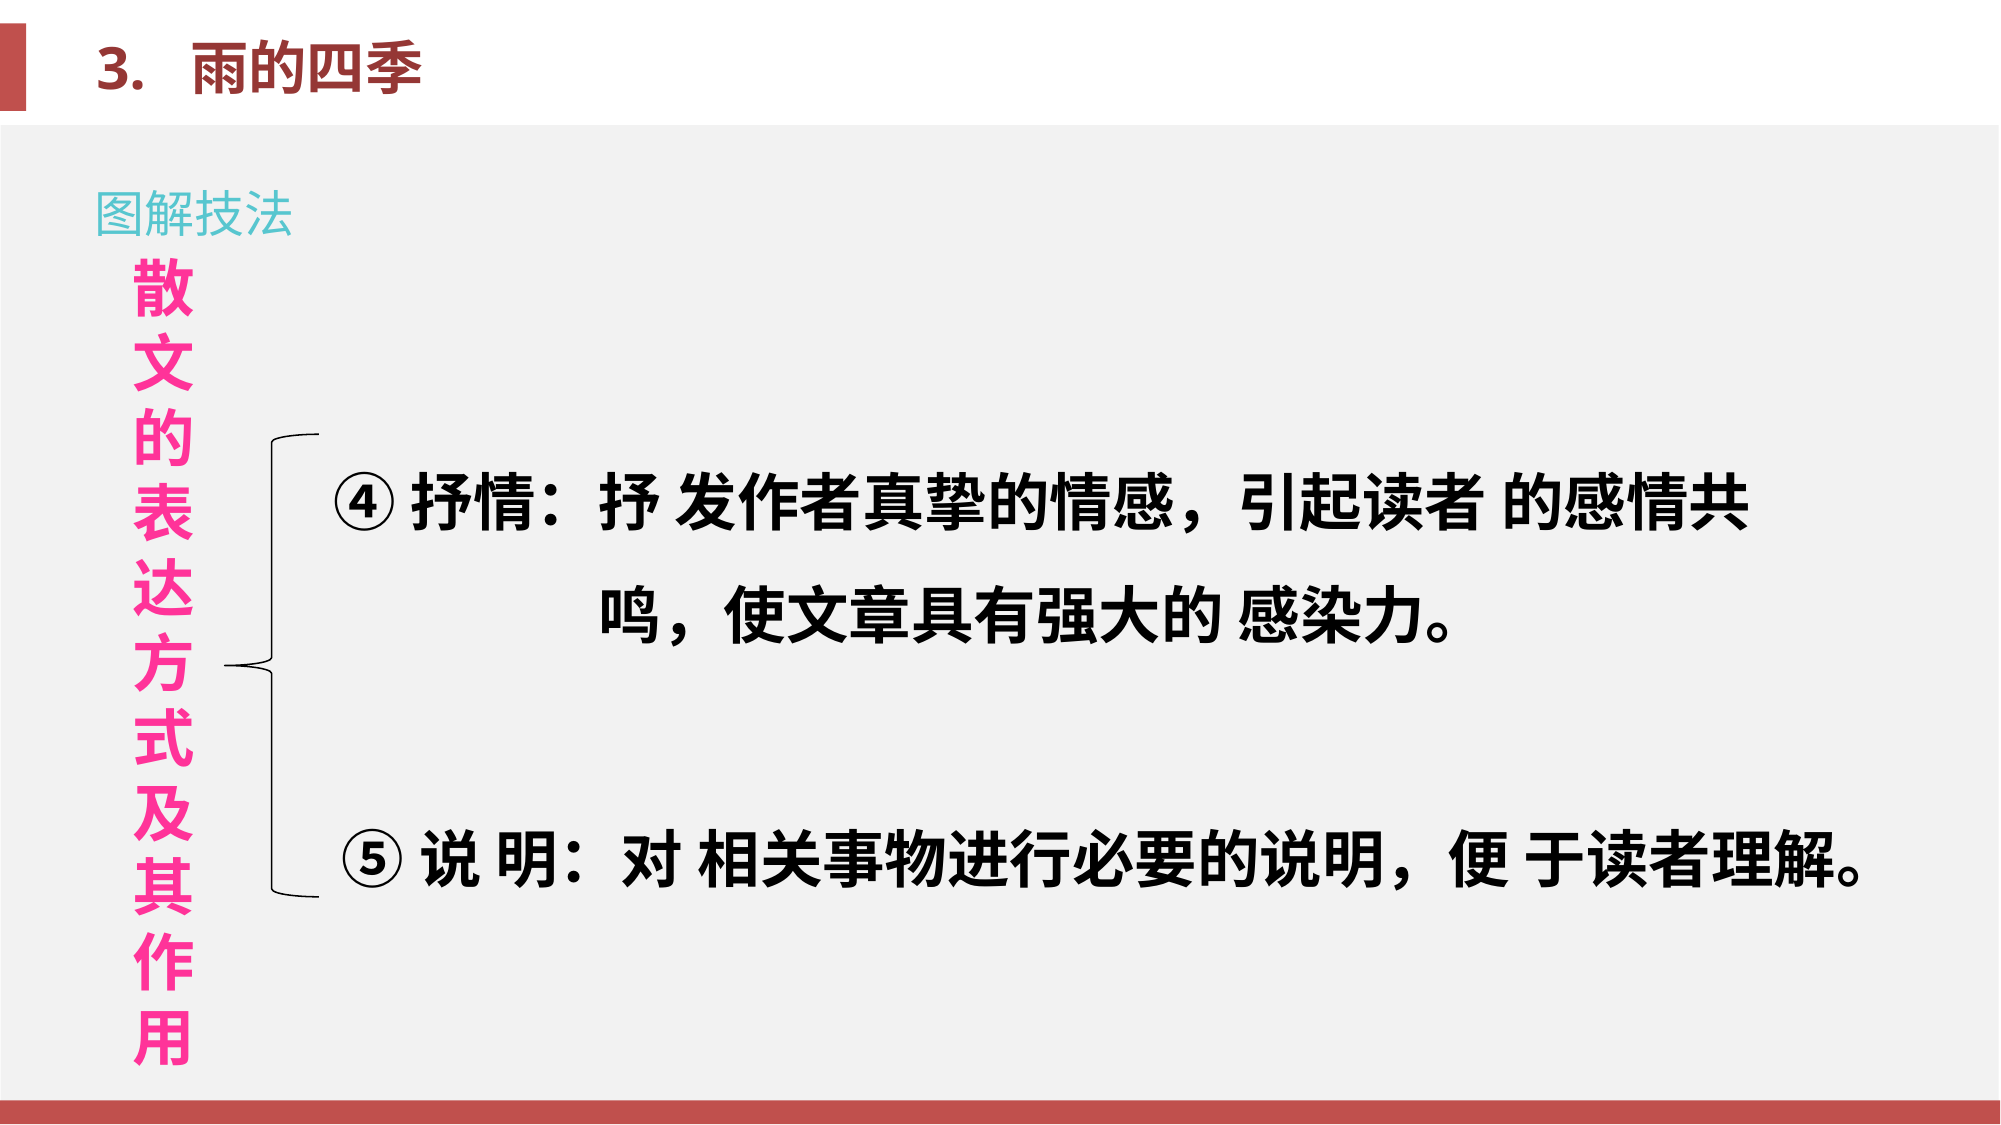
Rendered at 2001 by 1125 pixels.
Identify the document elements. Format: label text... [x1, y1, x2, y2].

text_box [117, 241, 1938, 1090]
text_box 图解技法 [79, 175, 383, 251]
